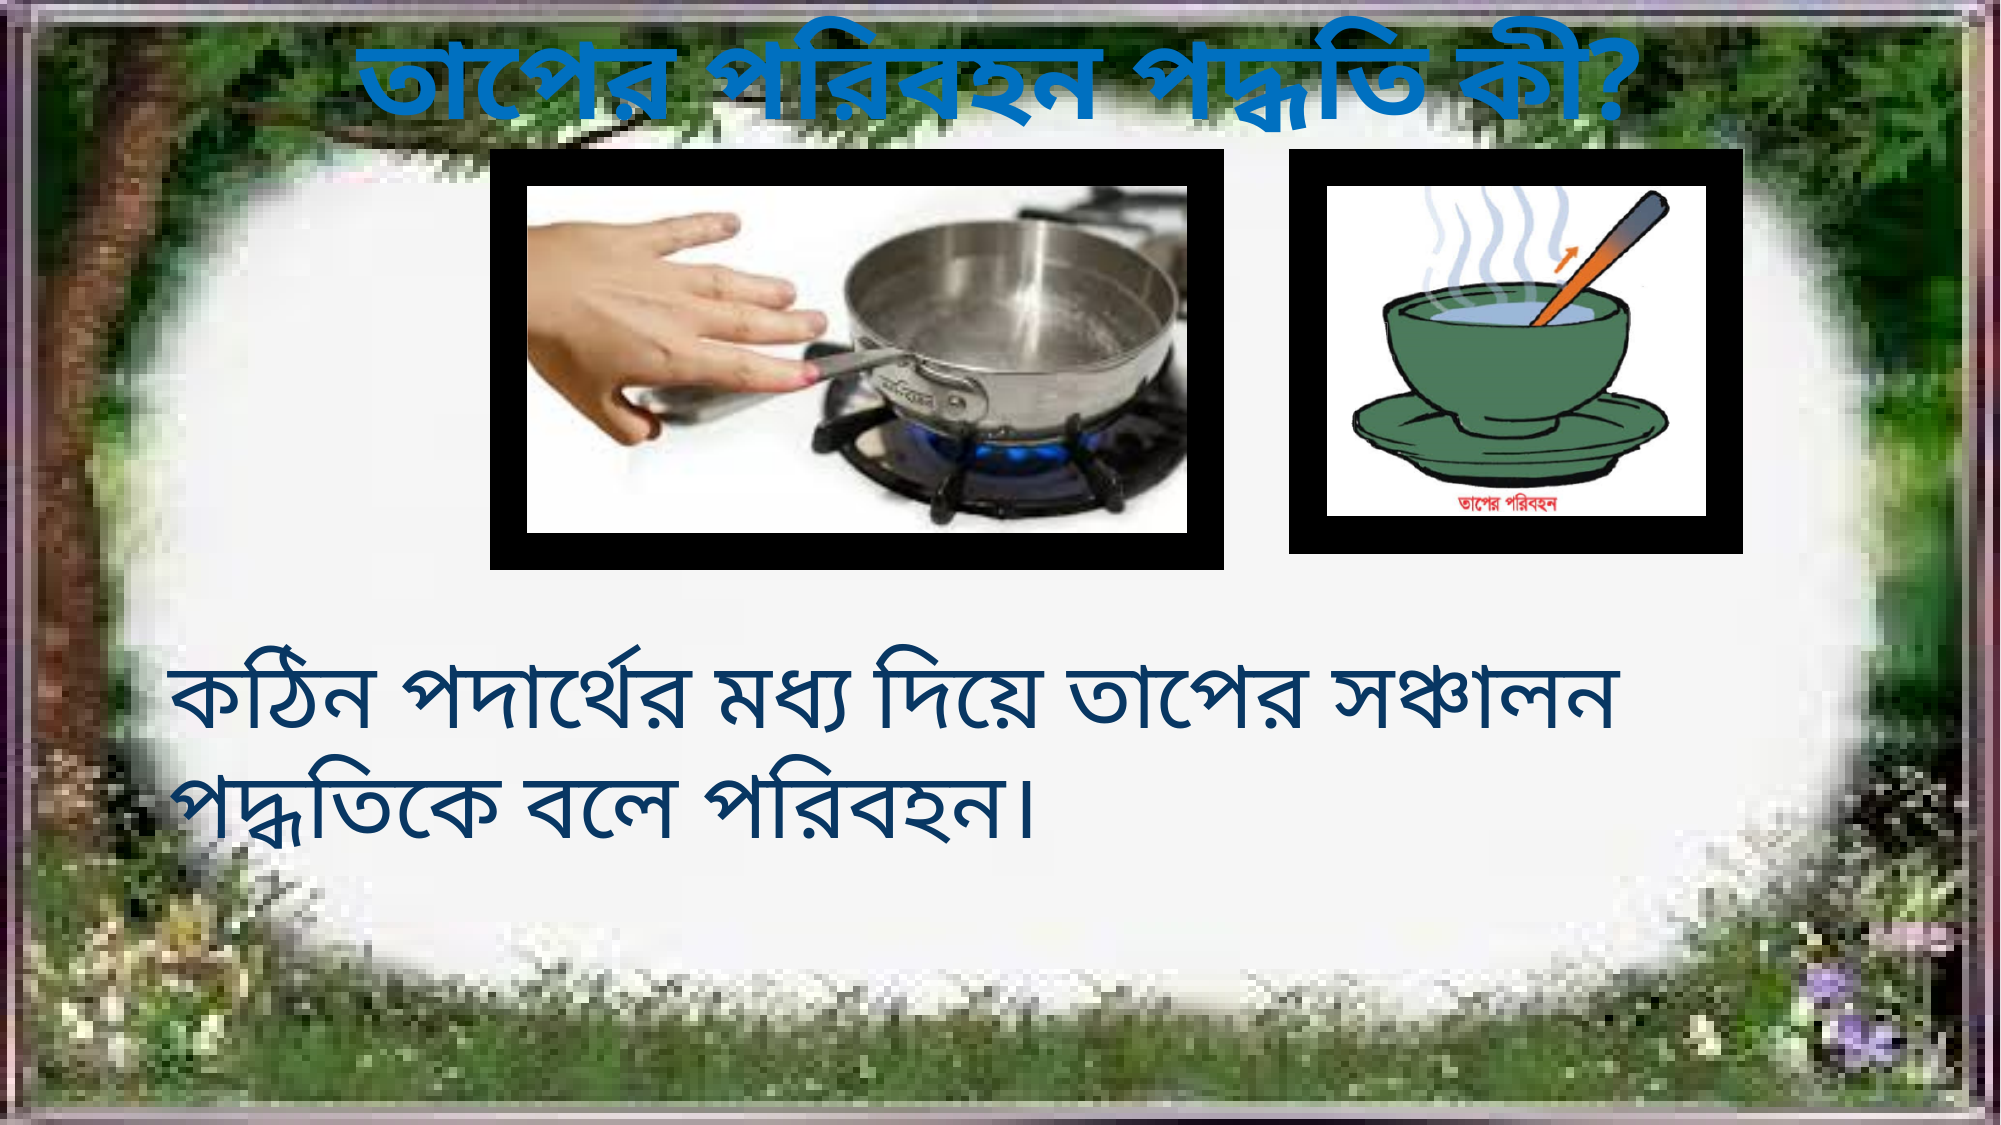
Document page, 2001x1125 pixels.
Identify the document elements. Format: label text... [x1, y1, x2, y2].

picture [1326, 185, 1706, 517]
text_box তাপের পরিবহন পদ্ধতি কী? [139, 0, 1861, 150]
text_box কঠিন পদার্থের মধ্য দিয়ে তাপের সঞ্চালন পদ্ধতিকে বলে পরিবহন। [154, 629, 1972, 865]
picture [0, 0, 2001, 1125]
picture [527, 185, 1188, 533]
